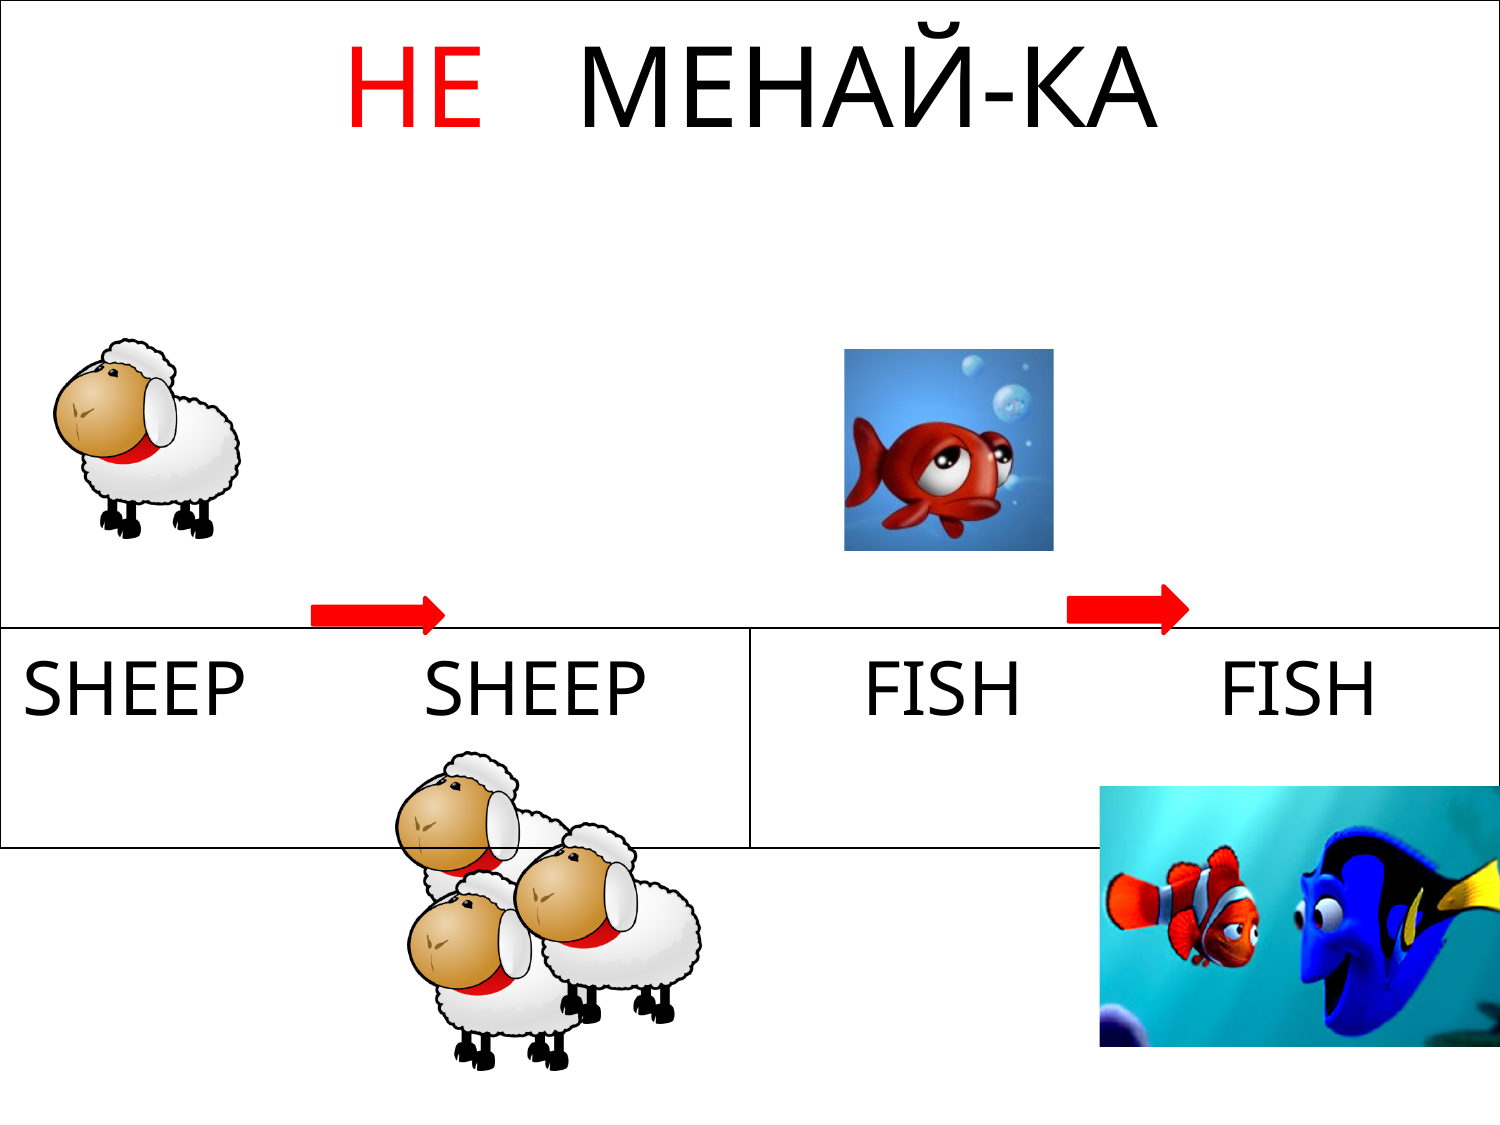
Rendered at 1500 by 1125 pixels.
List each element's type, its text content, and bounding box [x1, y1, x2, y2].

picture [844, 349, 1054, 551]
picture [395, 751, 702, 1071]
text_box [1066, 584, 1190, 636]
picture [1347, 912, 1500, 1047]
table_header НЕ МЕНАЙ-КА [1, 1, 1499, 627]
table_cell FISH FISH [751, 629, 1499, 847]
table_cell SHEEP SHEEP [1, 629, 749, 847]
text_box [310, 595, 445, 636]
picture [1099, 786, 1500, 1047]
picture [52, 337, 242, 540]
